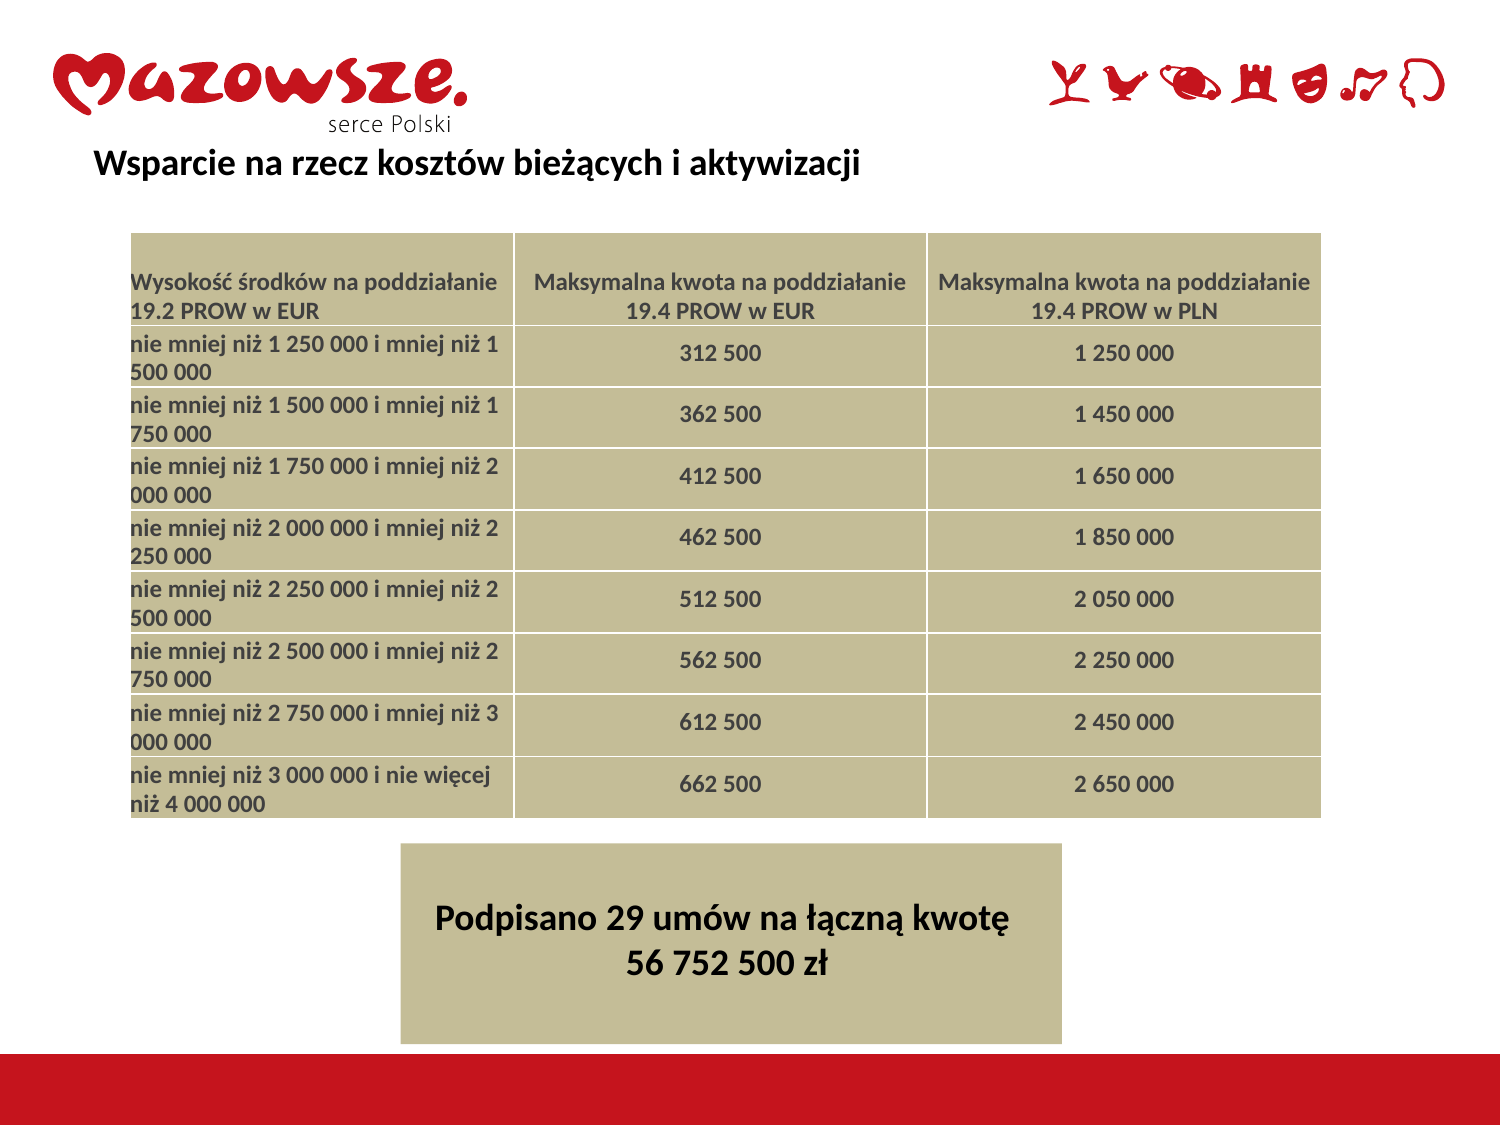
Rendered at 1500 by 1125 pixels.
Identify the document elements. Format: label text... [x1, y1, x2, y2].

table_cell 1 850 000 [928, 511, 1321, 570]
text_box [265, 66, 333, 104]
table_cell 1 650 000 [928, 449, 1321, 509]
text_box [353, 119, 359, 130]
table_cell 412 500 [515, 449, 926, 509]
table_cell 2 050 000 [928, 572, 1321, 632]
text_box [128, 62, 175, 103]
text_box [1340, 67, 1388, 101]
table_cell nie mniej niż 2 750 000 i mniej niż 3 000 000 [131, 695, 513, 756]
text_box [0, 1054, 1500, 1125]
text_box [1231, 64, 1278, 104]
text_box [1227, 60, 1281, 107]
table_cell 512 500 [515, 572, 926, 632]
table_header Wysokość środków na poddziałanie 19.2 PROW w EUR [131, 233, 513, 325]
text_box [436, 114, 444, 130]
text_box [1045, 57, 1094, 109]
text_box Podpisano 29 umów na łączną kwotę 56 752 500 zł [360, 885, 1094, 991]
table_cell nie mniej niż 2 250 000 i mniej niż 2 500 000 [131, 572, 513, 632]
table_cell 1 450 000 [928, 388, 1321, 447]
text_box [1099, 62, 1152, 105]
text_box [53, 53, 125, 116]
table_header Maksymalna kwota na poddziałanie 19.4 PROW w EUR [515, 233, 926, 325]
table_cell nie mniej niż 2 500 000 i mniej niż 2 750 000 [131, 634, 513, 693]
text_box [1102, 65, 1149, 101]
table_cell 612 500 [515, 695, 926, 756]
table_header Maksymalna kwota na poddziałanie 19.4 PROW w PLN [928, 233, 1321, 325]
table_cell nie mniej niż 3 000 000 i nie więcej niż 4 000 000 [131, 757, 513, 818]
table_cell 362 500 [515, 388, 926, 447]
table_cell 462 500 [515, 511, 926, 570]
text_box [178, 61, 224, 104]
text_box [336, 57, 367, 104]
table_cell 662 500 [515, 757, 926, 818]
table_cell 1 250 000 [928, 326, 1321, 386]
text_box [414, 58, 453, 104]
text_box [224, 62, 262, 102]
text_box [392, 115, 402, 130]
text_box [366, 61, 412, 104]
table_cell nie mniej niż 2 000 000 i mniej niż 2 250 000 [131, 511, 513, 570]
text_box [1396, 54, 1448, 112]
text_box [1292, 63, 1328, 104]
table_cell nie mniej niż 1 750 000 i mniej niż 2 000 000 [131, 449, 513, 509]
text_box [453, 91, 467, 107]
text_box [1049, 60, 1090, 106]
text_box Wsparcie na rzecz kosztów bieżących i aktywizacji [78, 130, 1046, 191]
text_box [1288, 60, 1331, 107]
text_box [1156, 61, 1225, 104]
table_cell 2 650 000 [928, 757, 1321, 818]
text_box [400, 991, 1062, 1045]
table_cell 562 500 [515, 634, 926, 693]
table_cell 312 500 [515, 326, 926, 386]
text_box [1399, 58, 1445, 108]
text_box [1159, 64, 1222, 101]
table_cell 2 450 000 [928, 695, 1321, 756]
table_cell nie mniej niż 1 500 000 i mniej niż 1 750 000 [131, 388, 513, 447]
table_cell 2 250 000 [928, 634, 1321, 693]
text_box [400, 843, 1062, 885]
table_cell nie mniej niż 1 250 000 i mniej niż 1 500 000 [131, 326, 513, 386]
text_box [1337, 64, 1391, 105]
